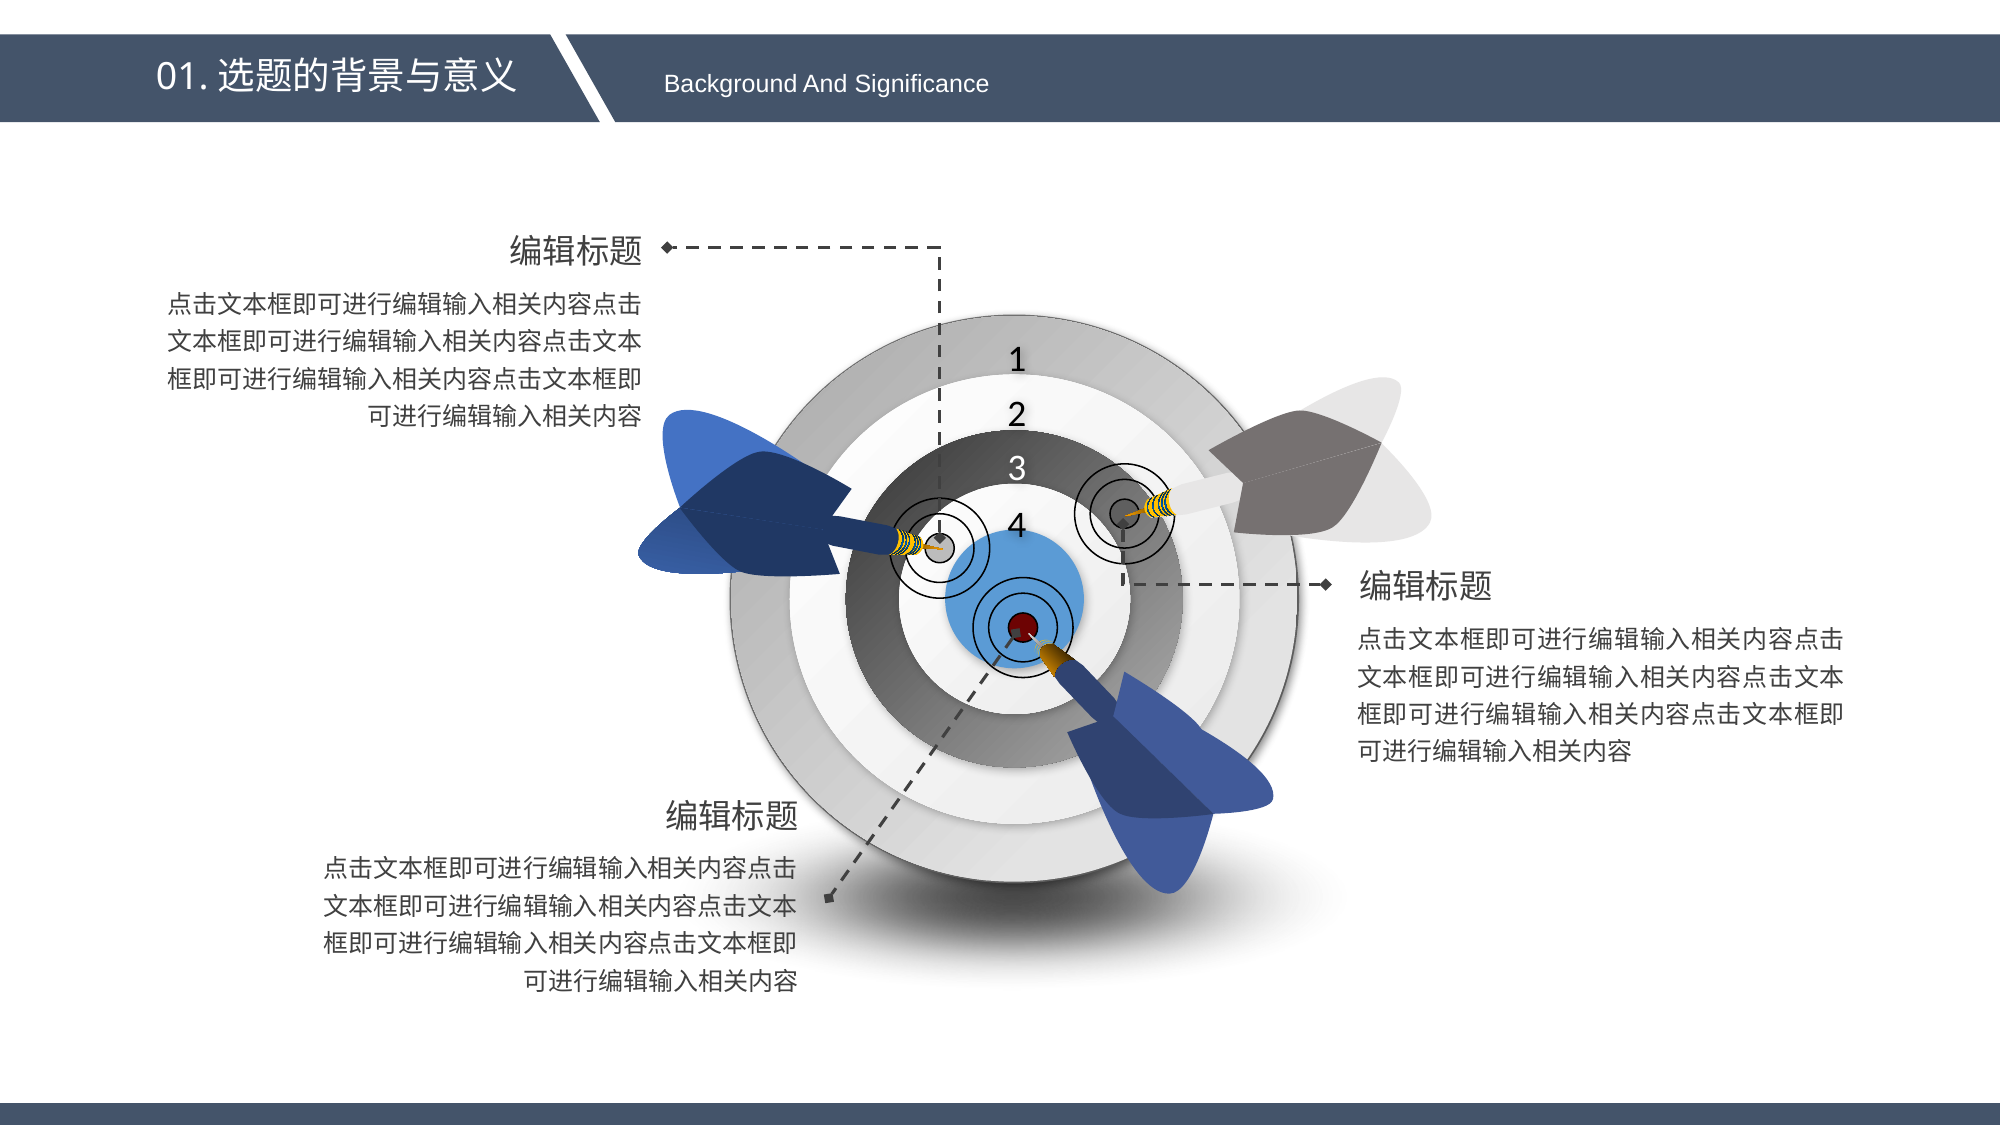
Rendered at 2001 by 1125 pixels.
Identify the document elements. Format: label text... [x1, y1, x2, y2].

text_box [0, 105, 602, 124]
text_box [0, 33, 557, 44]
text_box [0, 1102, 2000, 1125]
text_box Background And Significance [411, 59, 1236, 105]
text_box 01.选题的背景与意义 [0, 44, 744, 105]
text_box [139, 223, 1861, 1005]
text_box [563, 33, 2000, 124]
